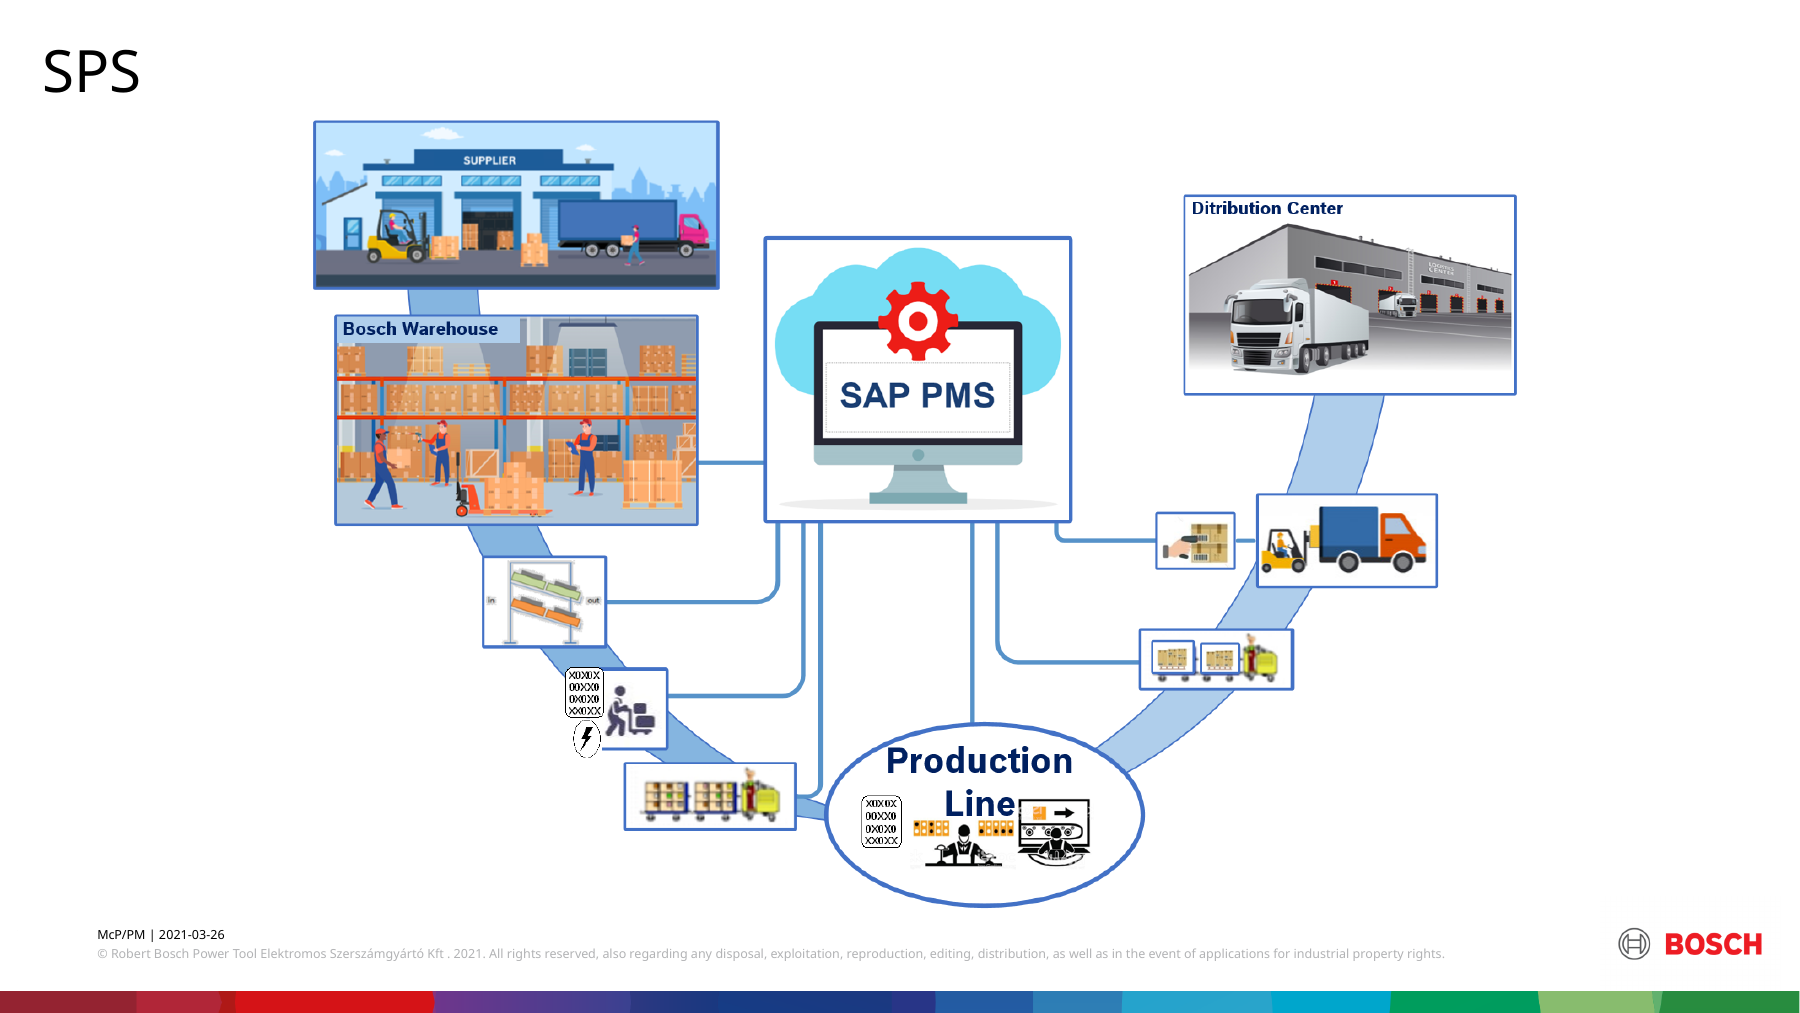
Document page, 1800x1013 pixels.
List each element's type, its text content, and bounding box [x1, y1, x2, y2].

picture [300, 106, 1530, 914]
list SPS [42, 42, 1757, 107]
picture [1390, 896, 1800, 1013]
picture [0, 905, 1272, 1013]
